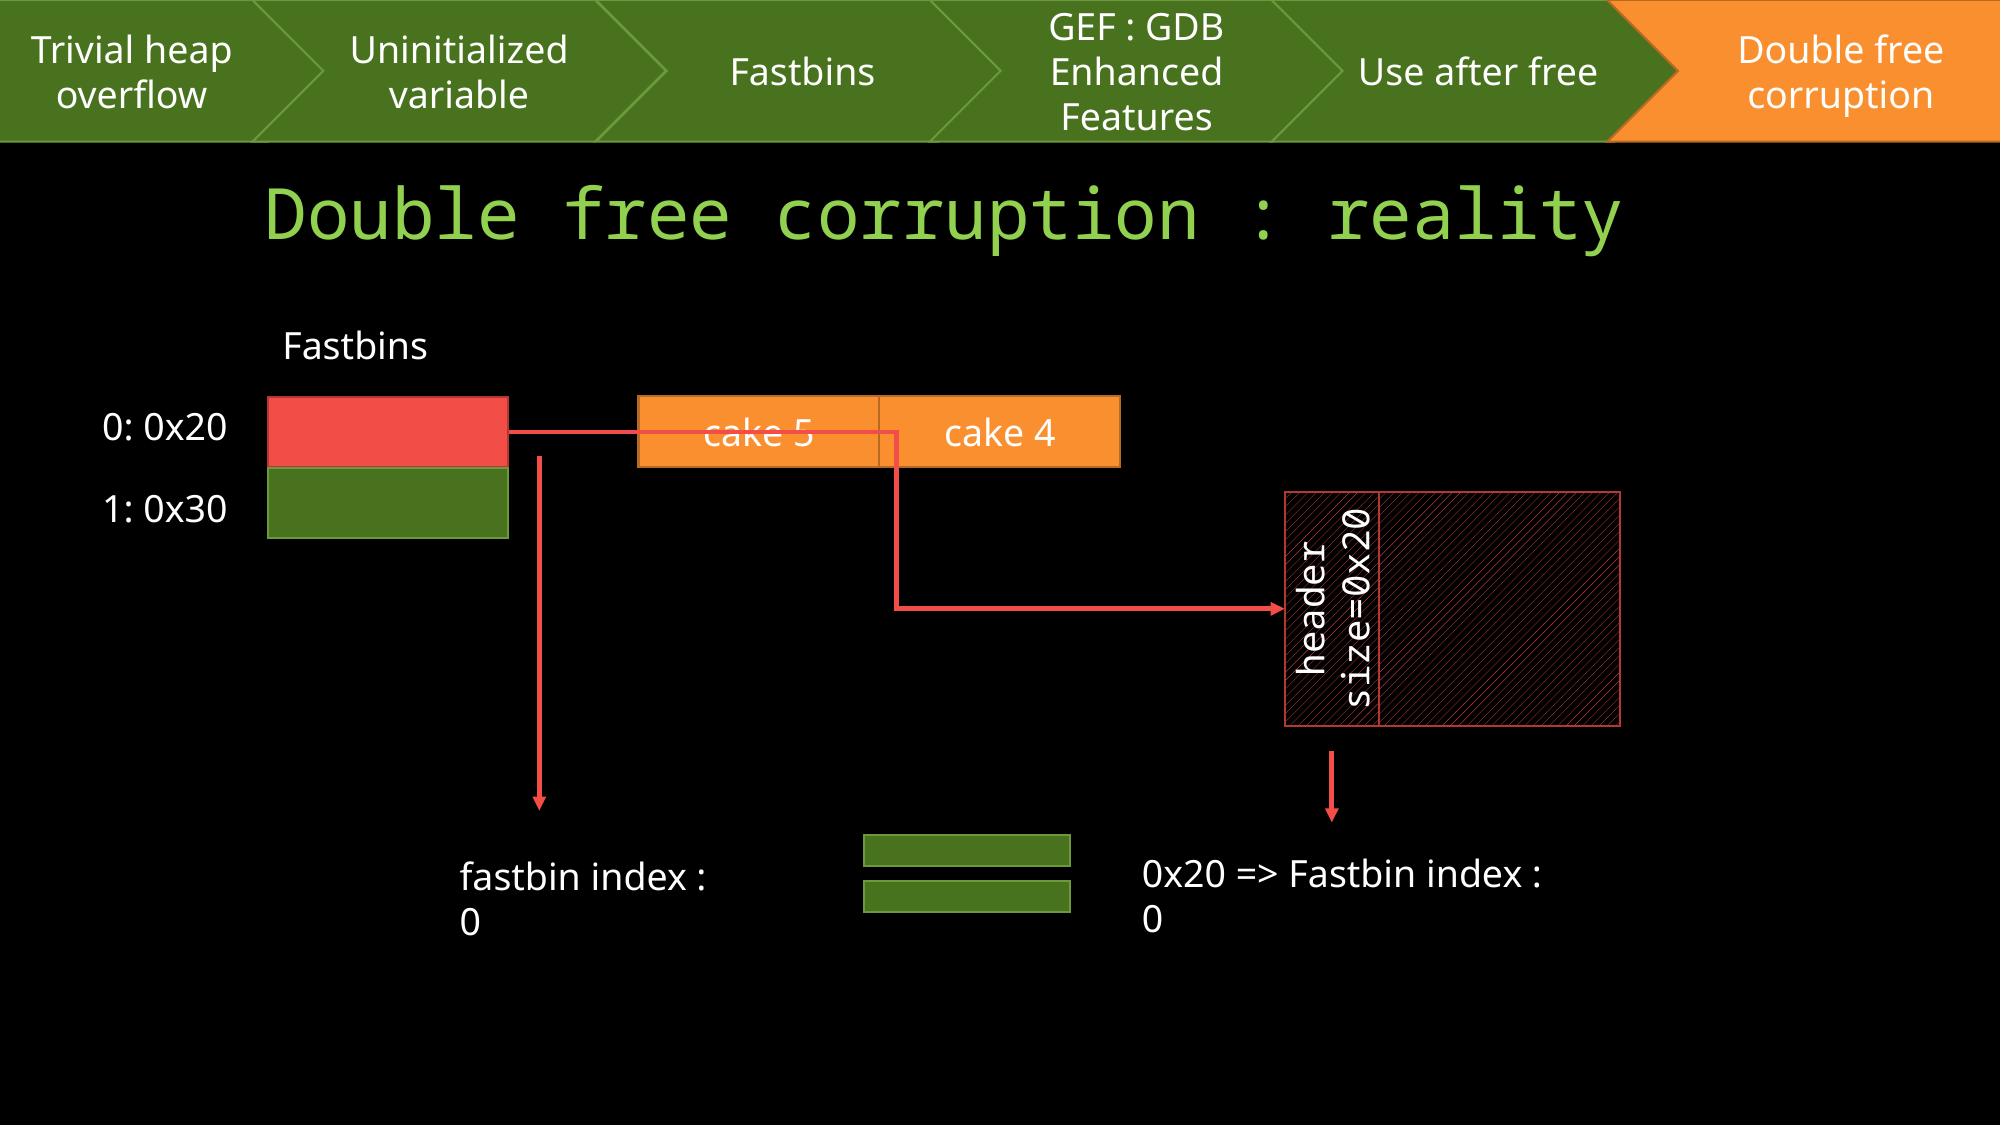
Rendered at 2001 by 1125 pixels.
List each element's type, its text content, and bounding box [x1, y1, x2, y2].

text_box header size=0x20 [1284, 491, 1380, 727]
text_box Uninitialized variable [249, 0, 664, 143]
text_box [863, 880, 1071, 913]
text_box 0x20 => Fastbin index : 0 [1127, 843, 1588, 948]
text_box Double free corruption [1604, 0, 2000, 143]
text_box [508, 432, 1285, 609]
text_box fastbin index : 0 [444, 845, 752, 950]
text_box 0: 0x20 [87, 395, 259, 456]
text_box Trivial heap overflow [0, 0, 321, 143]
text_box [267, 467, 508, 539]
text_box GEF : GDB Enhanced Features [927, 0, 1340, 143]
text_box cake 5 [637, 395, 878, 430]
text_box cake 4 [878, 395, 1121, 432]
title Double free corruption : reality [249, 143, 1750, 263]
text_box Use after free [1269, 0, 1675, 143]
text_box Fastbins [593, 0, 998, 143]
text_box [267, 396, 509, 467]
text_box [1380, 491, 1621, 727]
text_box Fastbins [267, 314, 509, 375]
text_box 1: 0x30 [87, 477, 259, 538]
text_box [863, 834, 1071, 867]
